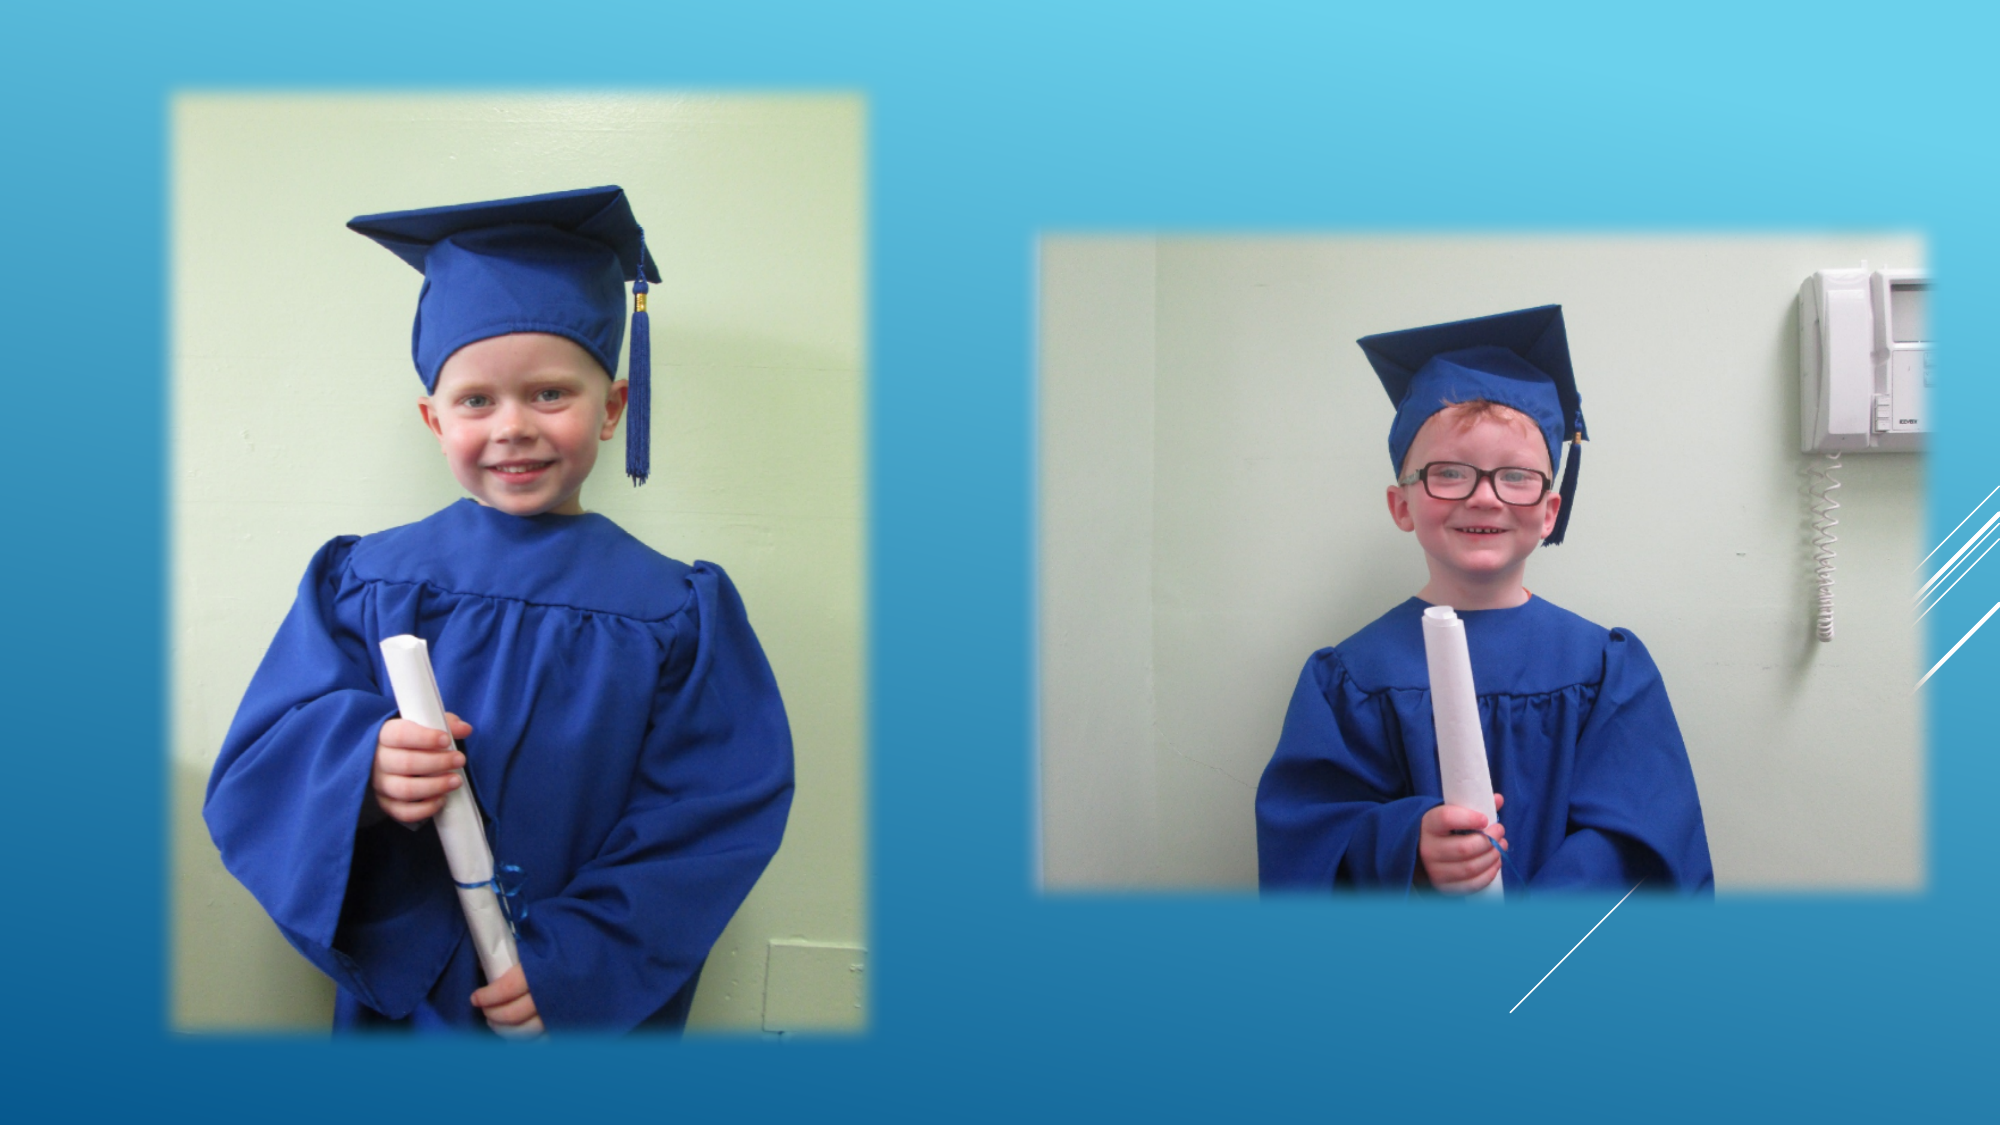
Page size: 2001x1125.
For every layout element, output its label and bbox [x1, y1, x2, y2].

picture [1018, 215, 1944, 910]
picture [152, 74, 885, 1051]
